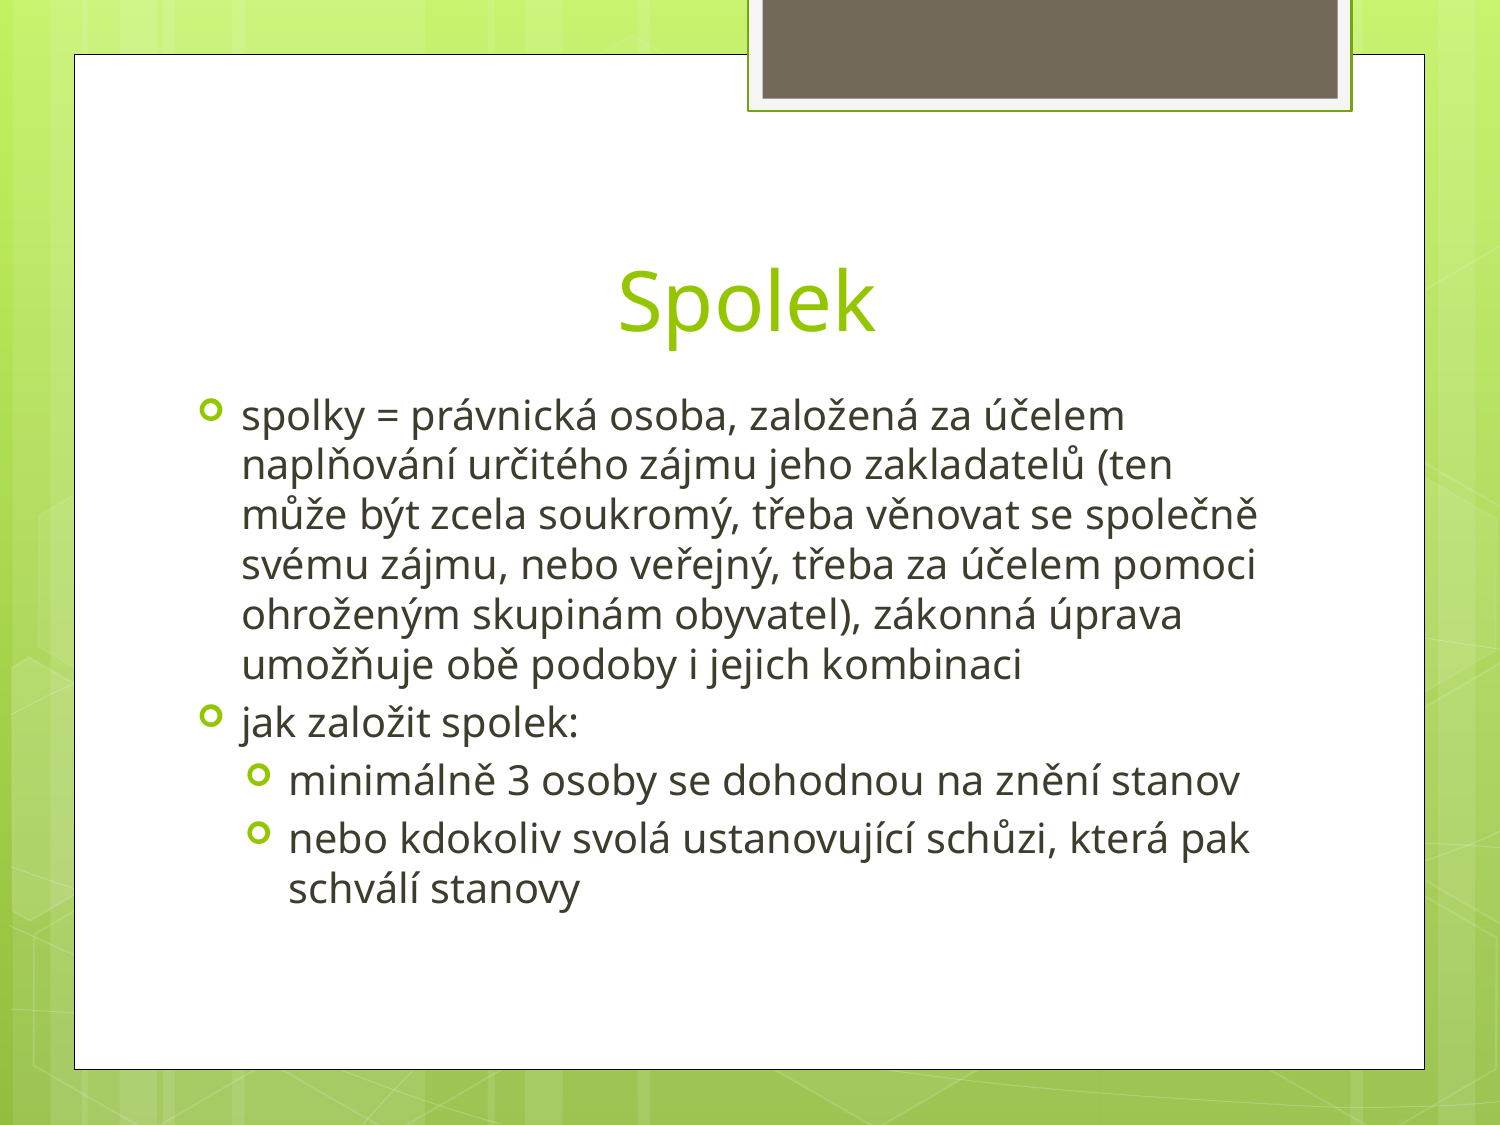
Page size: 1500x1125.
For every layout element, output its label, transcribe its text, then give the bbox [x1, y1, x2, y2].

list spolky = právnická osoba, založená za účelem naplňování určitého zájmu jeho zakladatelů (ten může být zcela soukromý, třeba věnovat se společně svému zájmu, nebo veřejný, třeba za účelem pomoci ohroženým skupinám obyvatel), zákonná úprava umožňuje obě podoby i jejich kombinaci jak založit spolek: minimálně 3 osoby se dohodnou na znění stanov nebo kdokoliv svolá ustanovující schůzi, která pak schválí stanovy [171, 381, 1283, 957]
title Spolek [171, 168, 1324, 357]
